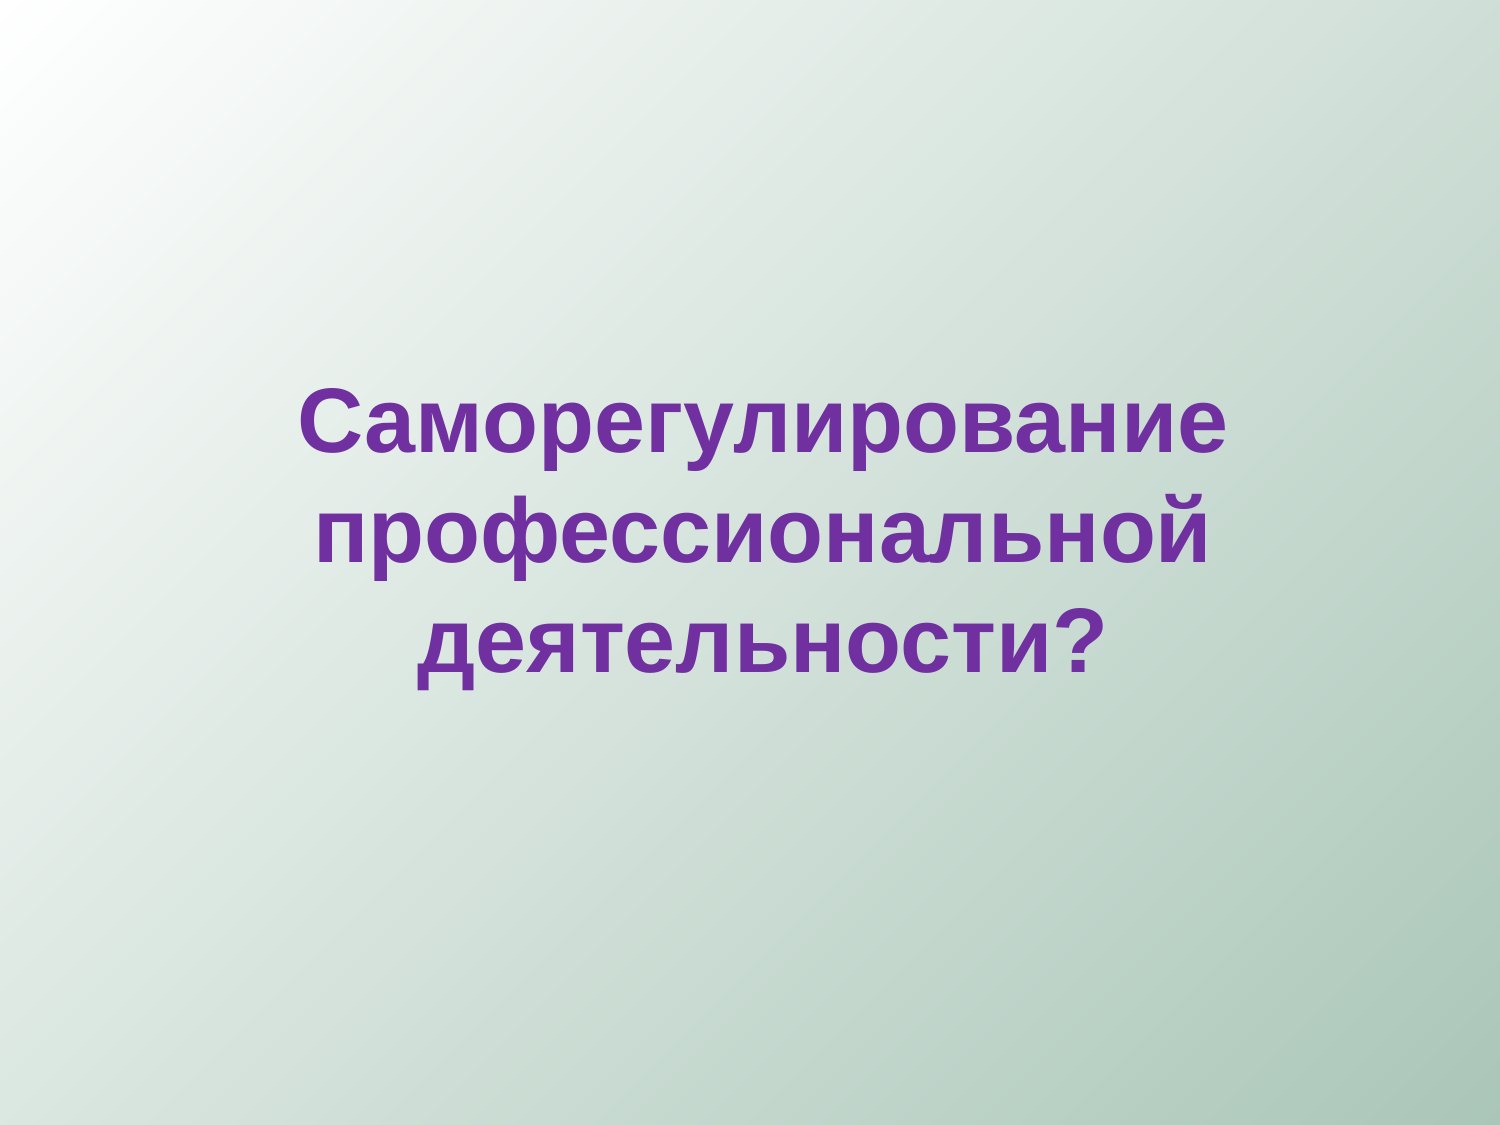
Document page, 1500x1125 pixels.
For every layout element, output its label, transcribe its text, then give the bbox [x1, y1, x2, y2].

title Саморегулирование профессиональной деятельности? [88, 432, 1439, 621]
